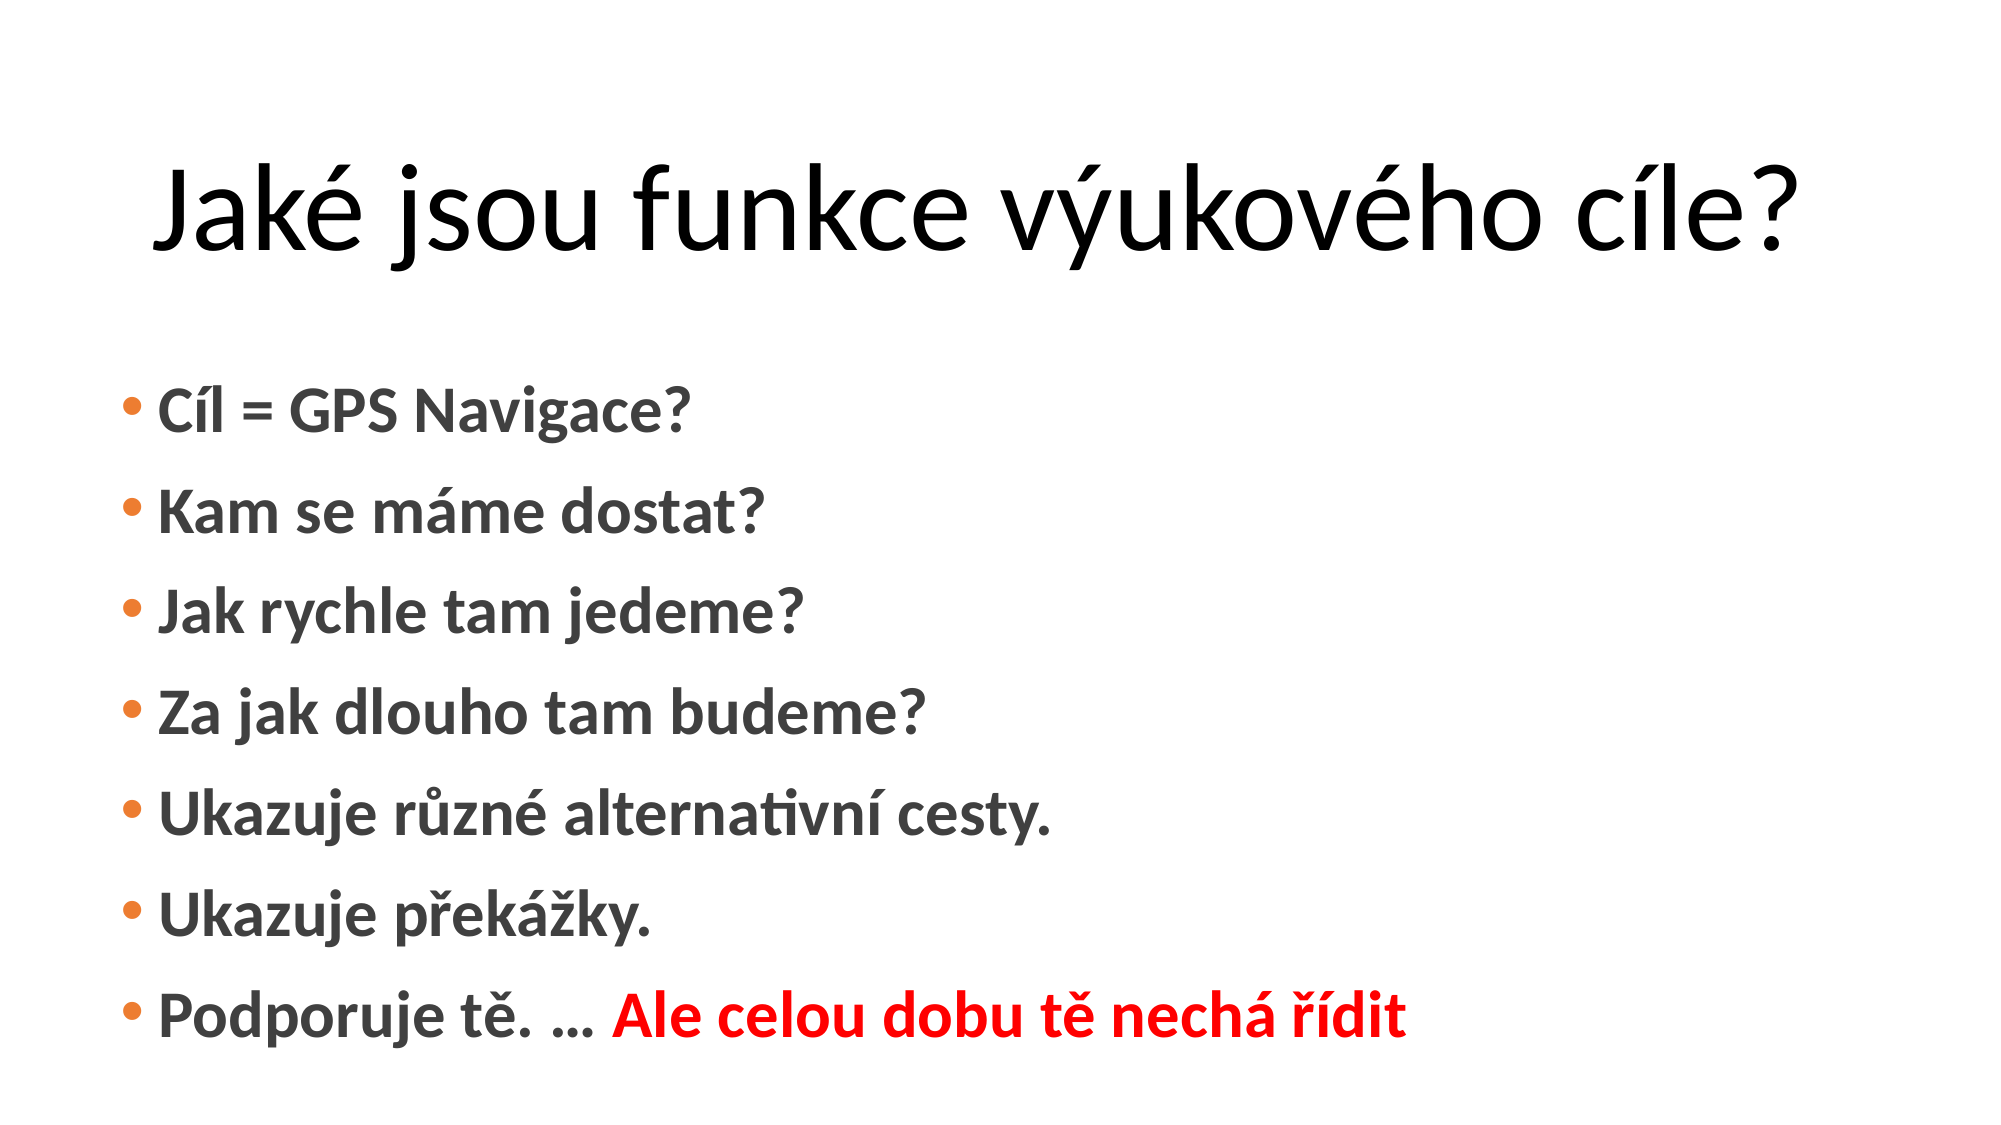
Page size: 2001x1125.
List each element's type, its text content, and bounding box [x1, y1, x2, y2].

text_box Cíl = GPS Navigace? Kam se máme dostat? Jak rychle tam jedeme? Za jak dlouho tam budeme? Ukazuje různé alternativní cesty. Ukazuje překážky. Podporuje tě. … Ale celou dobu tě nechá řídit [101, 358, 1878, 1074]
text_box Jaké jsou funkce výukového cíle? [75, 88, 1882, 286]
